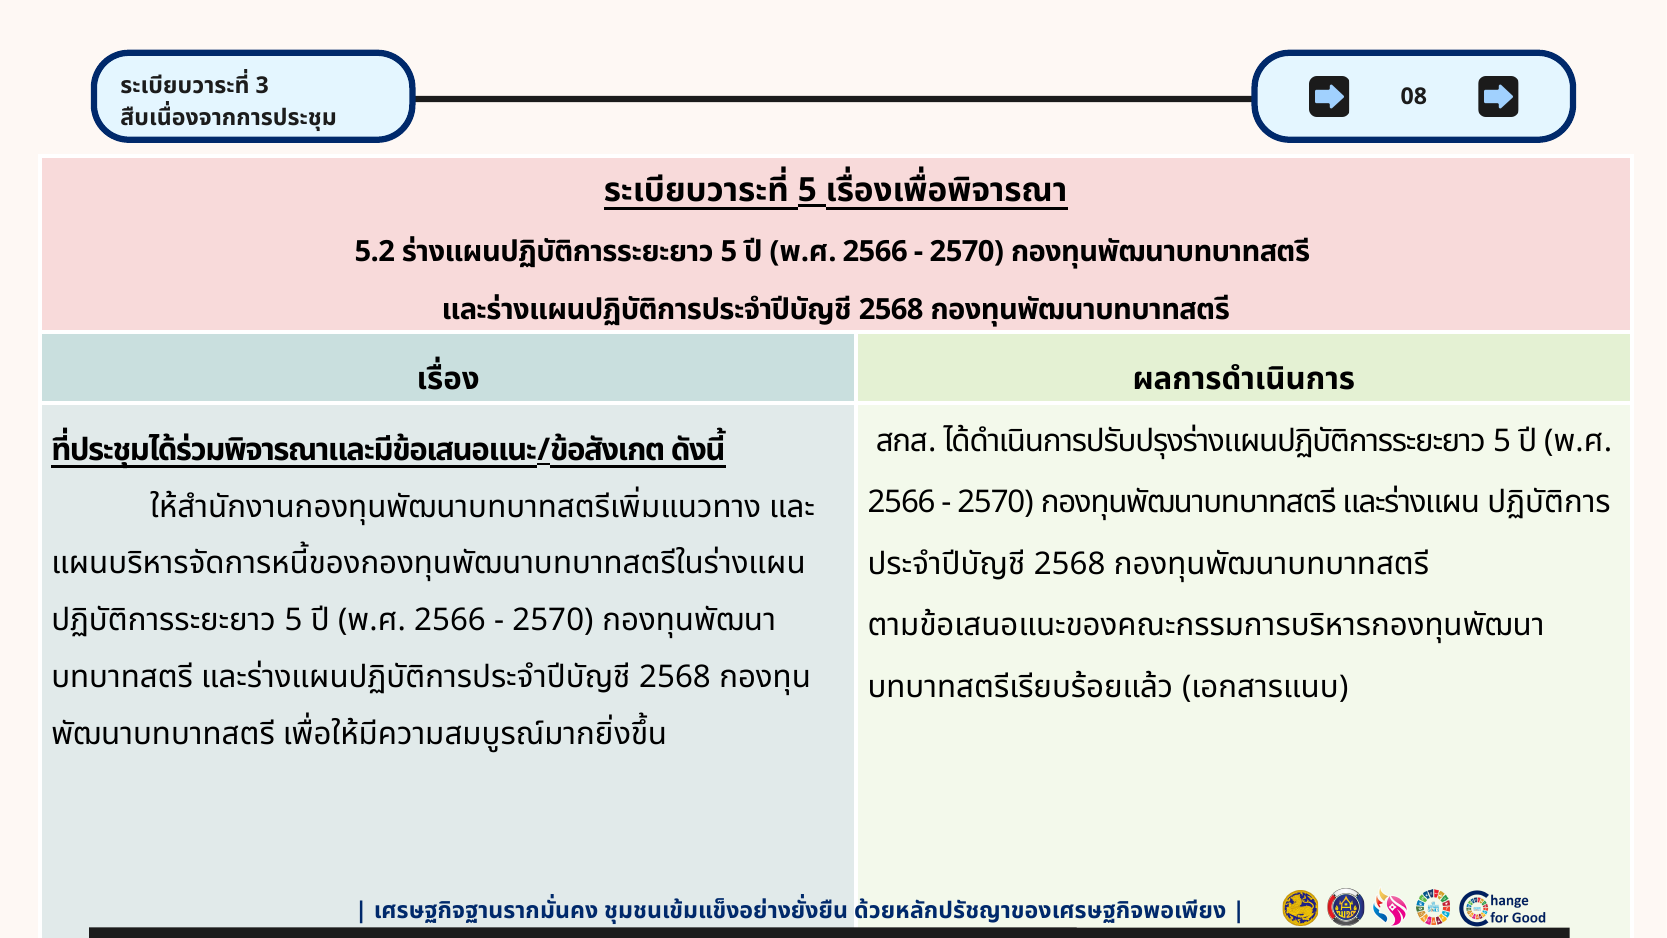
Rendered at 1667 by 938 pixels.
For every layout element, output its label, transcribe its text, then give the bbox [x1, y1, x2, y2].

table_cell สกส. ได้ดำเนินการปรับปรุงร่างแผนปฏิบัติการระยะยาว 5 ปี (พ.ศ. 2566 - 2570) กองทุนพัฒนาบทบาทสตรี และร่างแผน ปฏิบัติการประจำปีบัญชี 2568 กองทุนพัฒนาบทบาทสตรี ตามข้อเสนอแนะของคณะกรรมการบริหารกองทุนพัฒนาบทบาทสตรีเรียบร้อยแล้ว (เอกสารแนบ) [858, 405, 1630, 938]
table_cell ที่ประชุมได้ร่วมพิจารณาและมีข้อเสนอแนะ/ข้อสังเกต ดังนี้ ให้สำนักงานกองทุนพัฒนาบทบาทสตรีเพิ่มแนวทาง และแผนบริหารจัดการหนี้ของกองทุนพัฒนาบทบาทสตรีในร่างแผนปฏิบัติการระยะยาว 5 ปี (พ.ศ. 2566 - 2570) กองทุนพัฒนาบทบาทสตรี และร่างแผนปฏิบัติการประจำปีบัญชี 2568 กองทุนพัฒนาบทบาทสตรี เพื่อให้มีความสมบูรณ์มากยิ่งขึ้น [42, 405, 854, 938]
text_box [89, 885, 1570, 934]
table_header ระเบียบวาระที่ 5 เรื่องเพื่อพิจารณา 5.2 ร่างแผนปฏิบัติการระยะยาว 5 ปี (พ.ศ. 2566 - 2570) กองทุนพัฒนาบทบาทสตรี และร่างแผนปฏิบัติการประจำปีบัญชี 2568 กองทุนพัฒนาบทบาทสตรี [42, 158, 1630, 330]
table_cell เรื่อง [42, 334, 854, 401]
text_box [93, 52, 1574, 140]
table_cell ผลการดำเนินการ [858, 334, 1630, 401]
